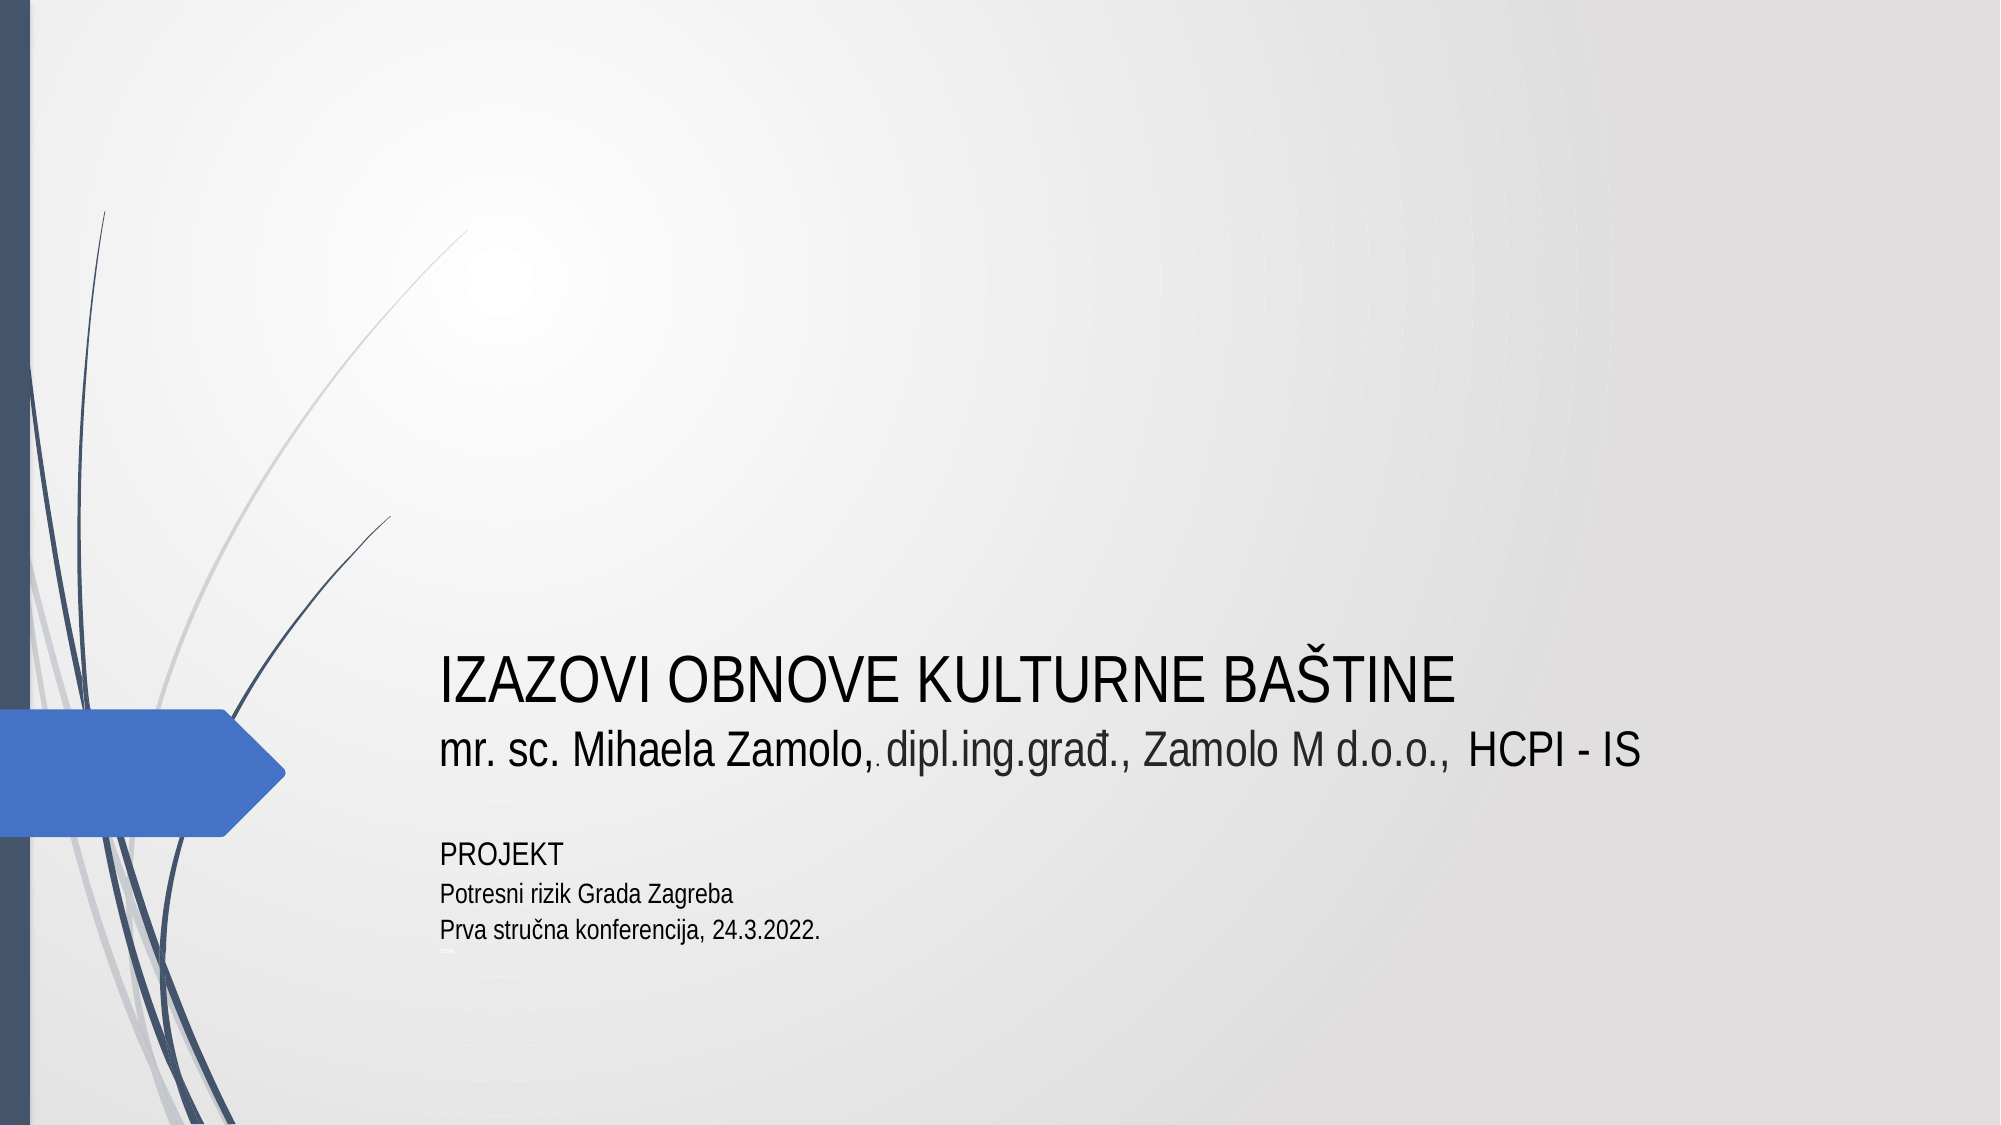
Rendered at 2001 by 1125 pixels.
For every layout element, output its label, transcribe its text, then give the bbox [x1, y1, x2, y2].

title IZAZOVI OBNOVE KULTURNE BAŠTINE mr. sc. Mihaela Zamolo,. dipl.ing.građ., Zamolo M d.o.o., HCPI - IS [424, 412, 1888, 783]
subtitle PROJEKT Potresni rizik Grada Zagreba Prva stručna konferencija, 24.3.2022. ZICER [424, 783, 1888, 969]
